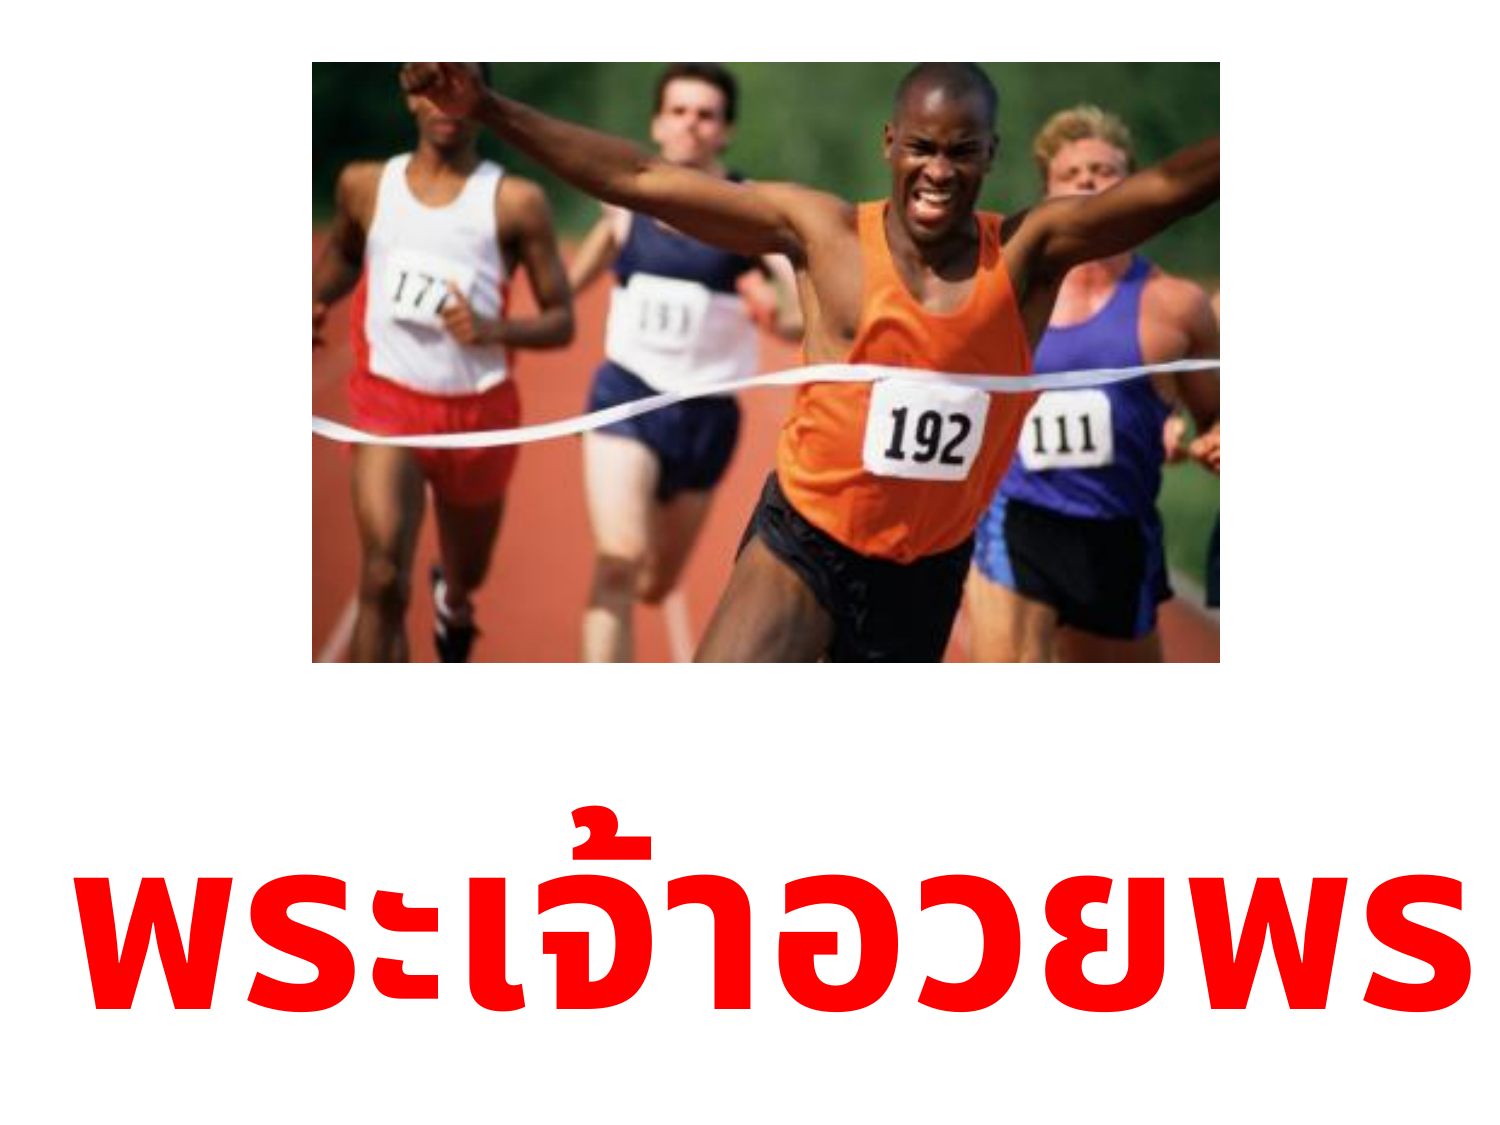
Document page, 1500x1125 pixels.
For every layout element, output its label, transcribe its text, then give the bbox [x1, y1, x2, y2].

picture [312, 62, 1220, 663]
text_box พระเจ้าอวยพร [51, 762, 1496, 1065]
